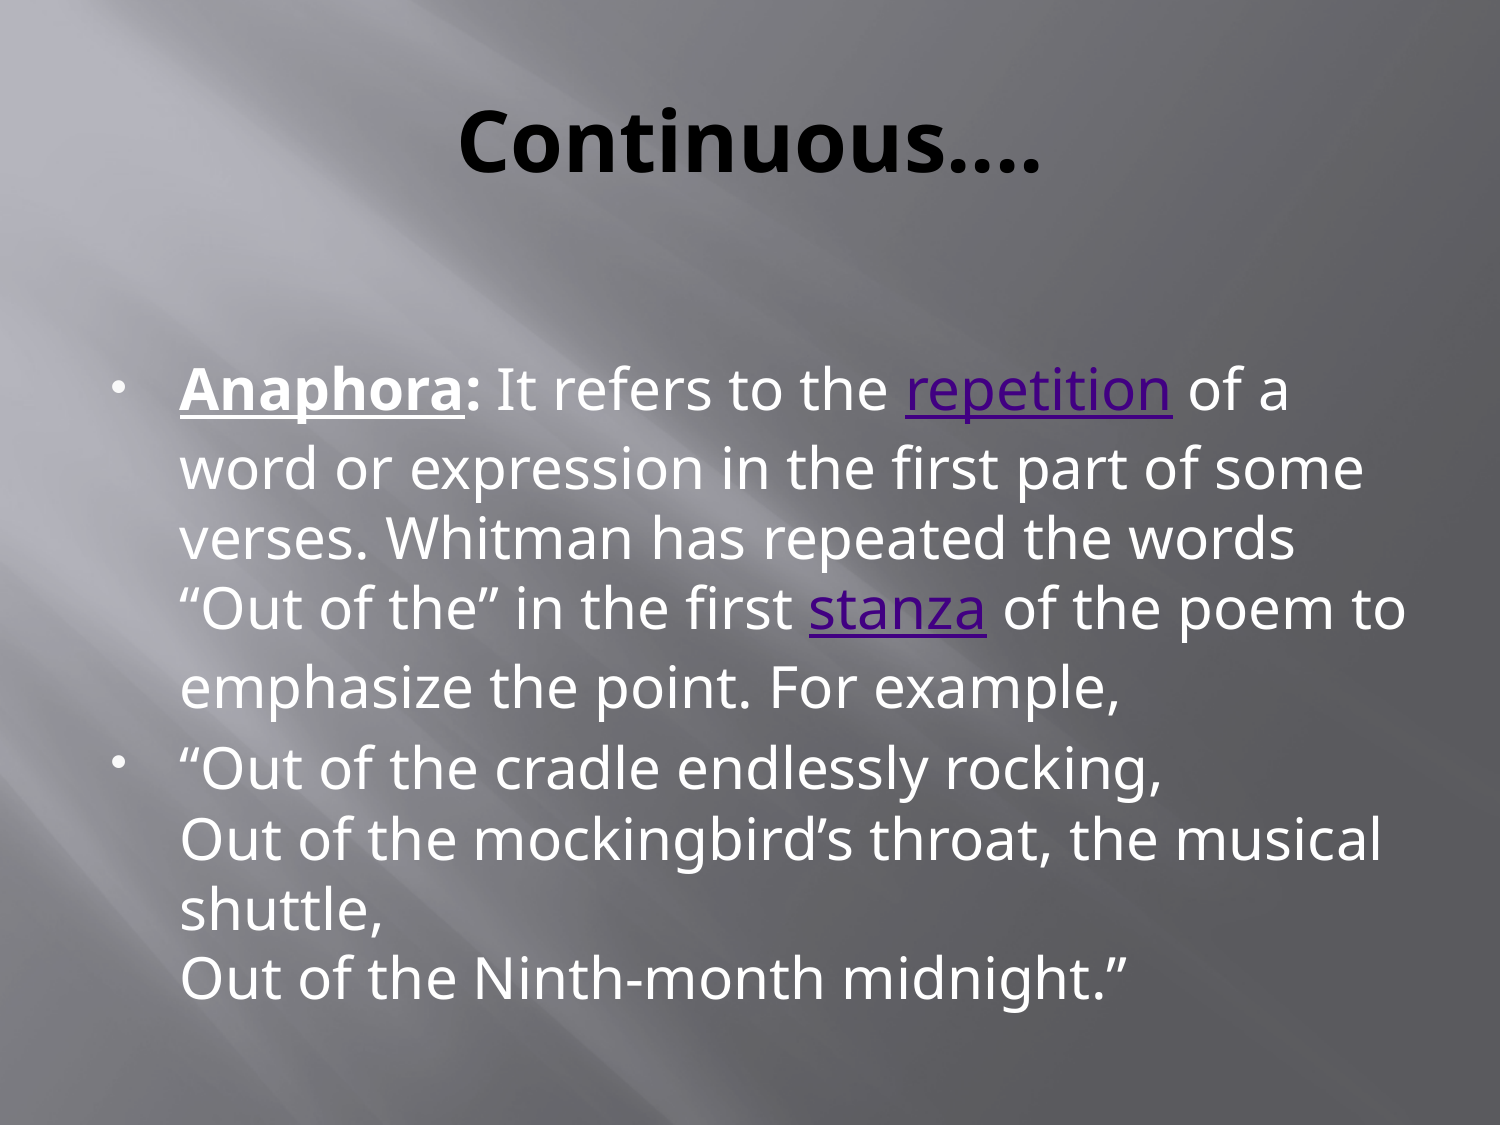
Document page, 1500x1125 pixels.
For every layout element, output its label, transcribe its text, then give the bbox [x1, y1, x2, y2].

list Anaphora: It refers to the repetition of a word or expression in the first part of some verses. Whitman has repeated the words “Out of the” in the first stanza of the poem to emphasize the point. For example, “Out of the cradle endlessly rocking, Out of the mockingbird’s throat, the musical shuttle, Out of the Ninth-month midnight.” [75, 262, 1425, 1035]
title Continuous.... [75, 45, 1425, 233]
